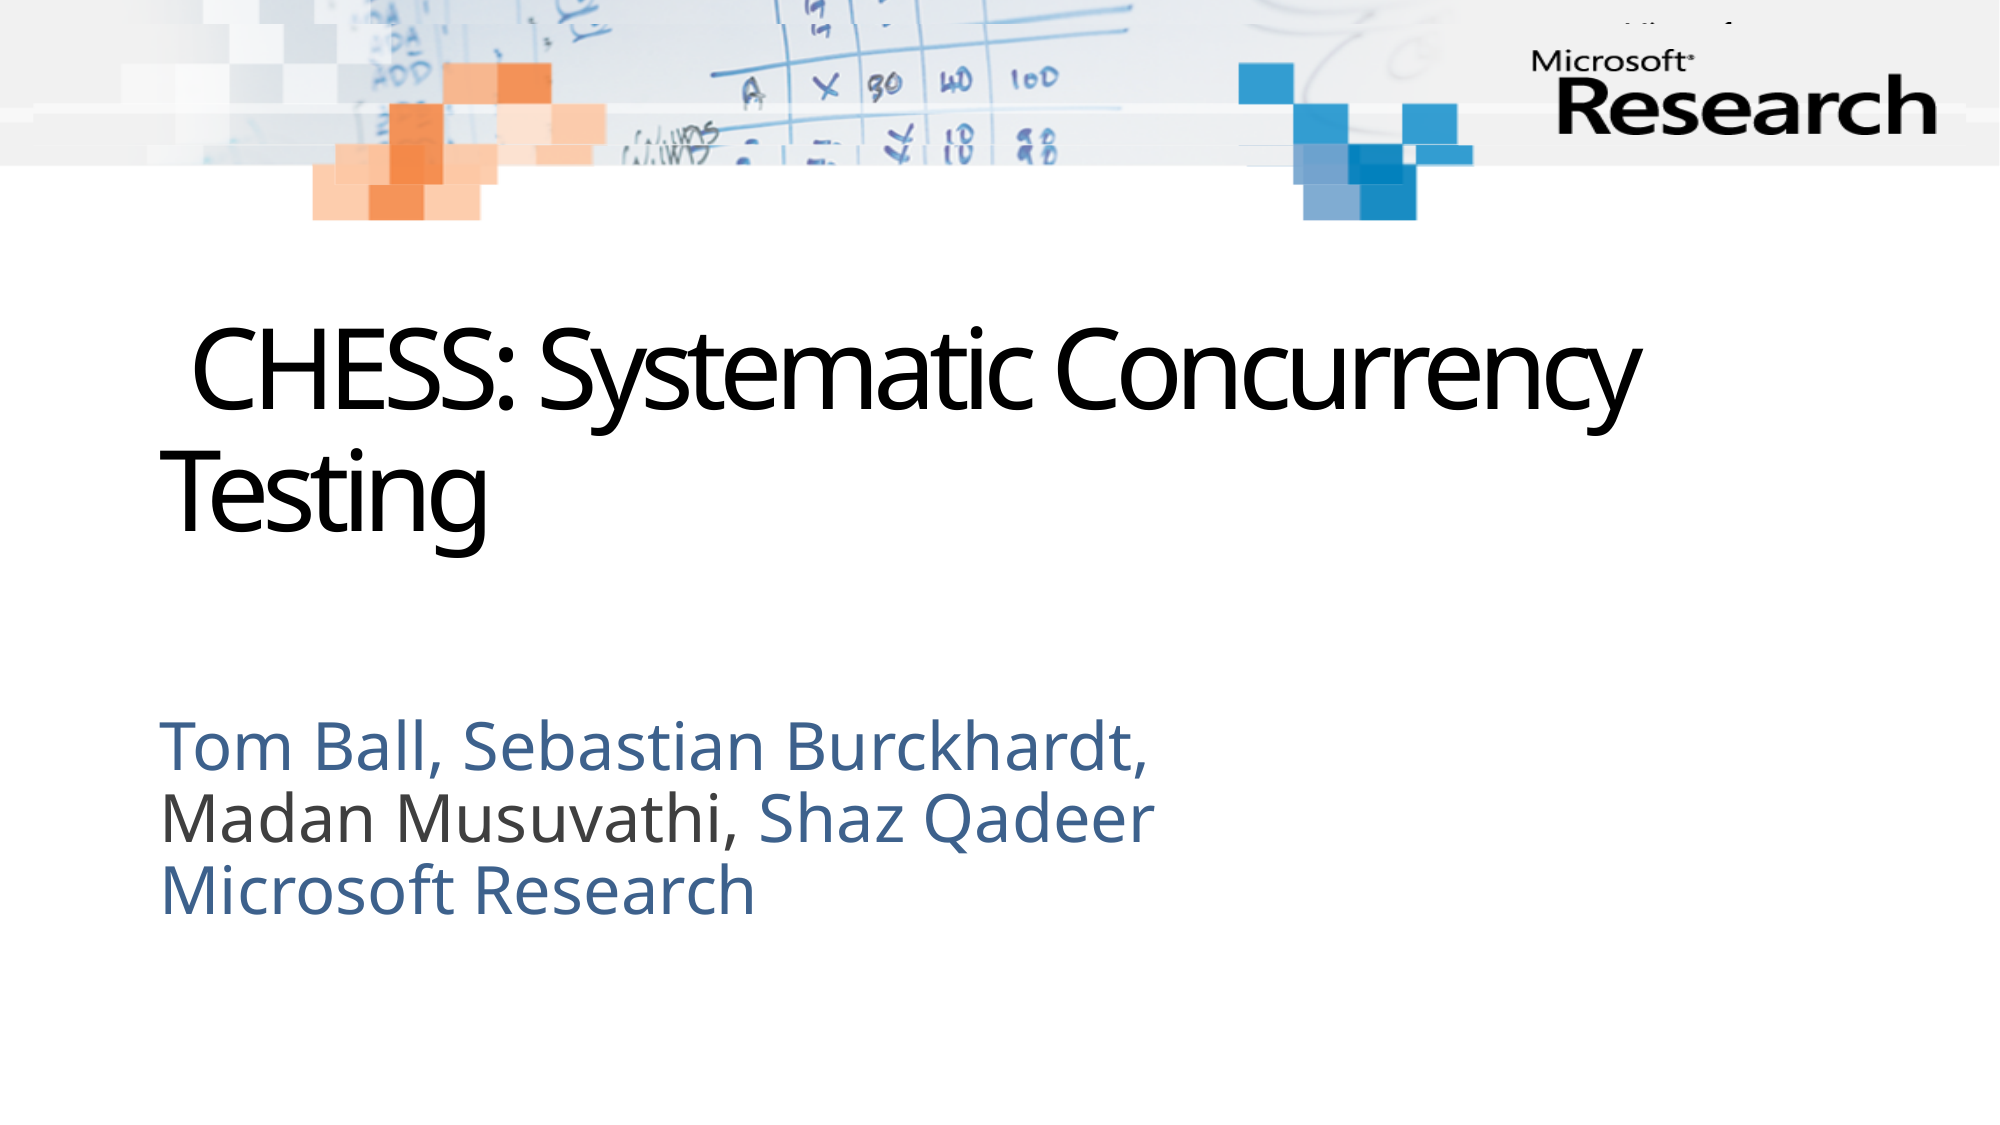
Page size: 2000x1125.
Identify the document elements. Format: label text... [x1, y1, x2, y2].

title CHESS: Systematic Concurrency Testing [159, 312, 1840, 563]
picture [0, 0, 2000, 275]
subtitle Tom Ball, Sebastian Burckhardt, Madan Musuvathi, Shaz Qadeer Microsoft Research [159, 712, 1840, 789]
